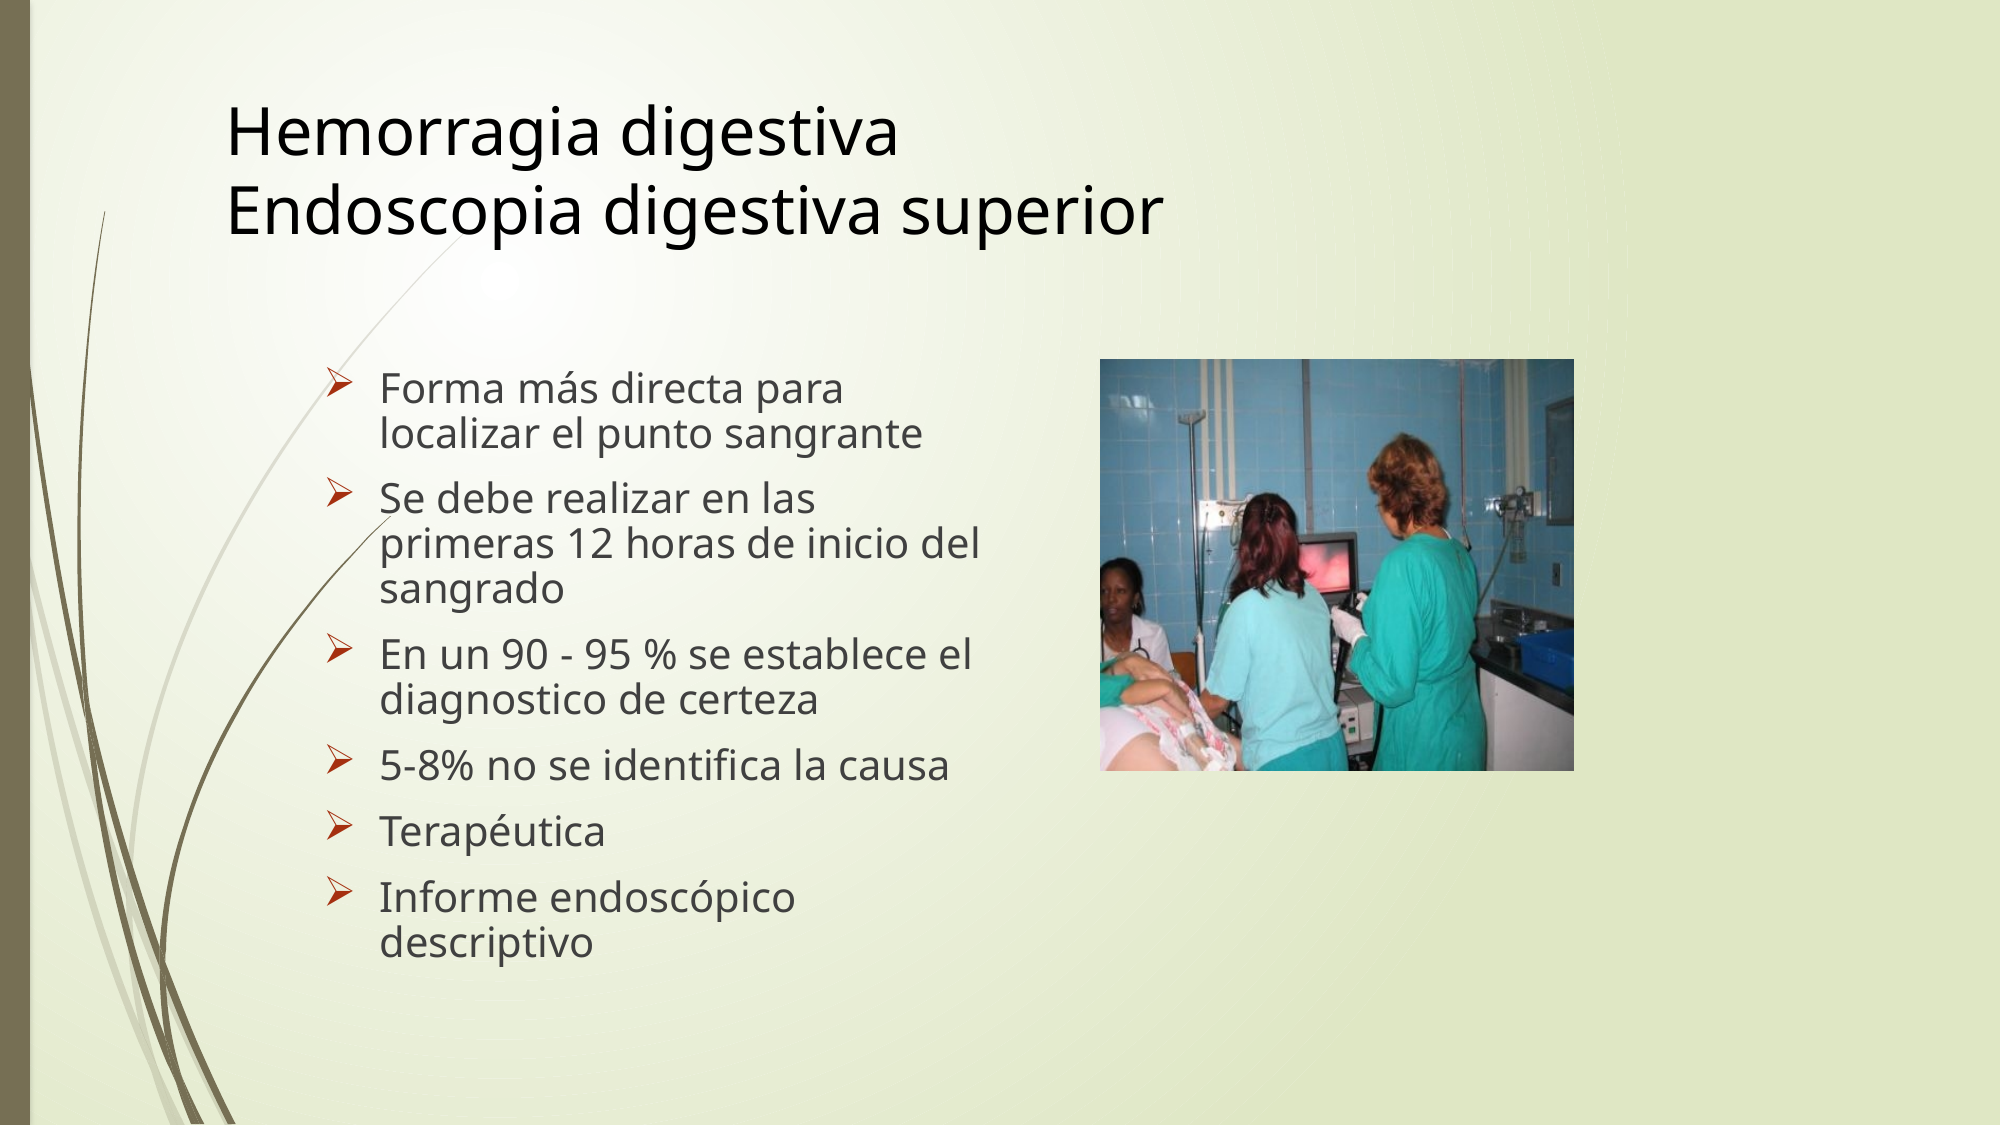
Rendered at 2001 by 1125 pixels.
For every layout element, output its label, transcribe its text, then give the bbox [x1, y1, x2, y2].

list Forma más directa para localizar el punto sangrante Se debe realizar en las primeras 12 horas de inicio del sangrado En un 90 - 95 % se establece el diagnostico de certeza 5-8% no se identifica la causa Terapéutica Informe endoscópico descriptivo [308, 359, 997, 1086]
title Hemorragia digestiva Endoscopia digestiva superior [210, 80, 2000, 308]
picture [1099, 359, 1574, 772]
